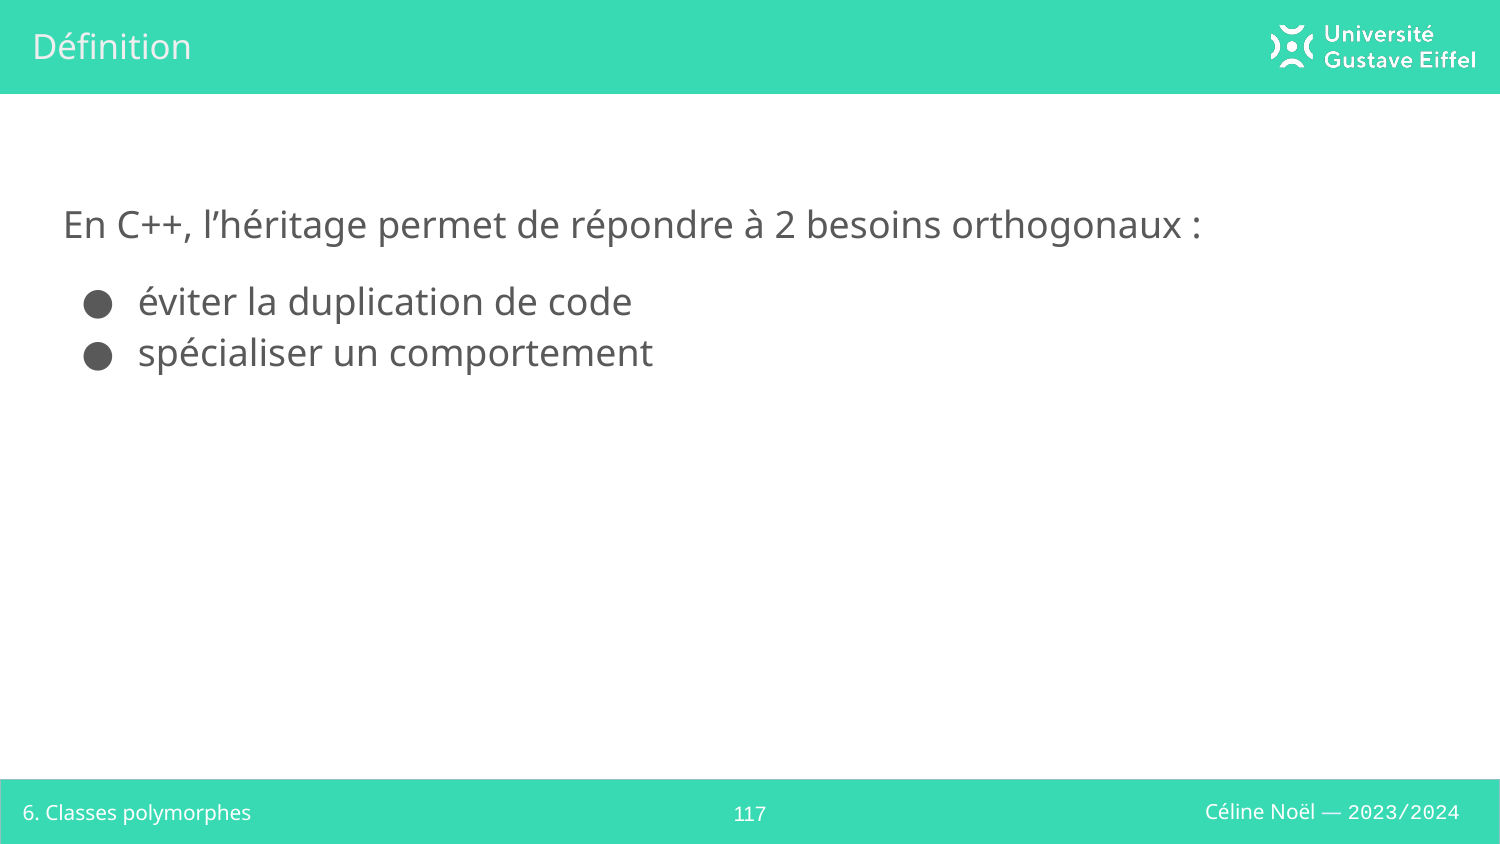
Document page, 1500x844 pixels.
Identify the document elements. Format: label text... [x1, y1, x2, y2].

title Définition [17, 9, 1440, 82]
slide_number ‹#› [705, 785, 795, 840]
list En C++, l’héritage permet de répondre à 2 besoins orthogonaux : éviter la duplication de code spécialiser un comportement [47, 179, 1452, 708]
picture [1440, 25, 1475, 68]
title 6. Classes polymorphes [7, 779, 689, 844]
